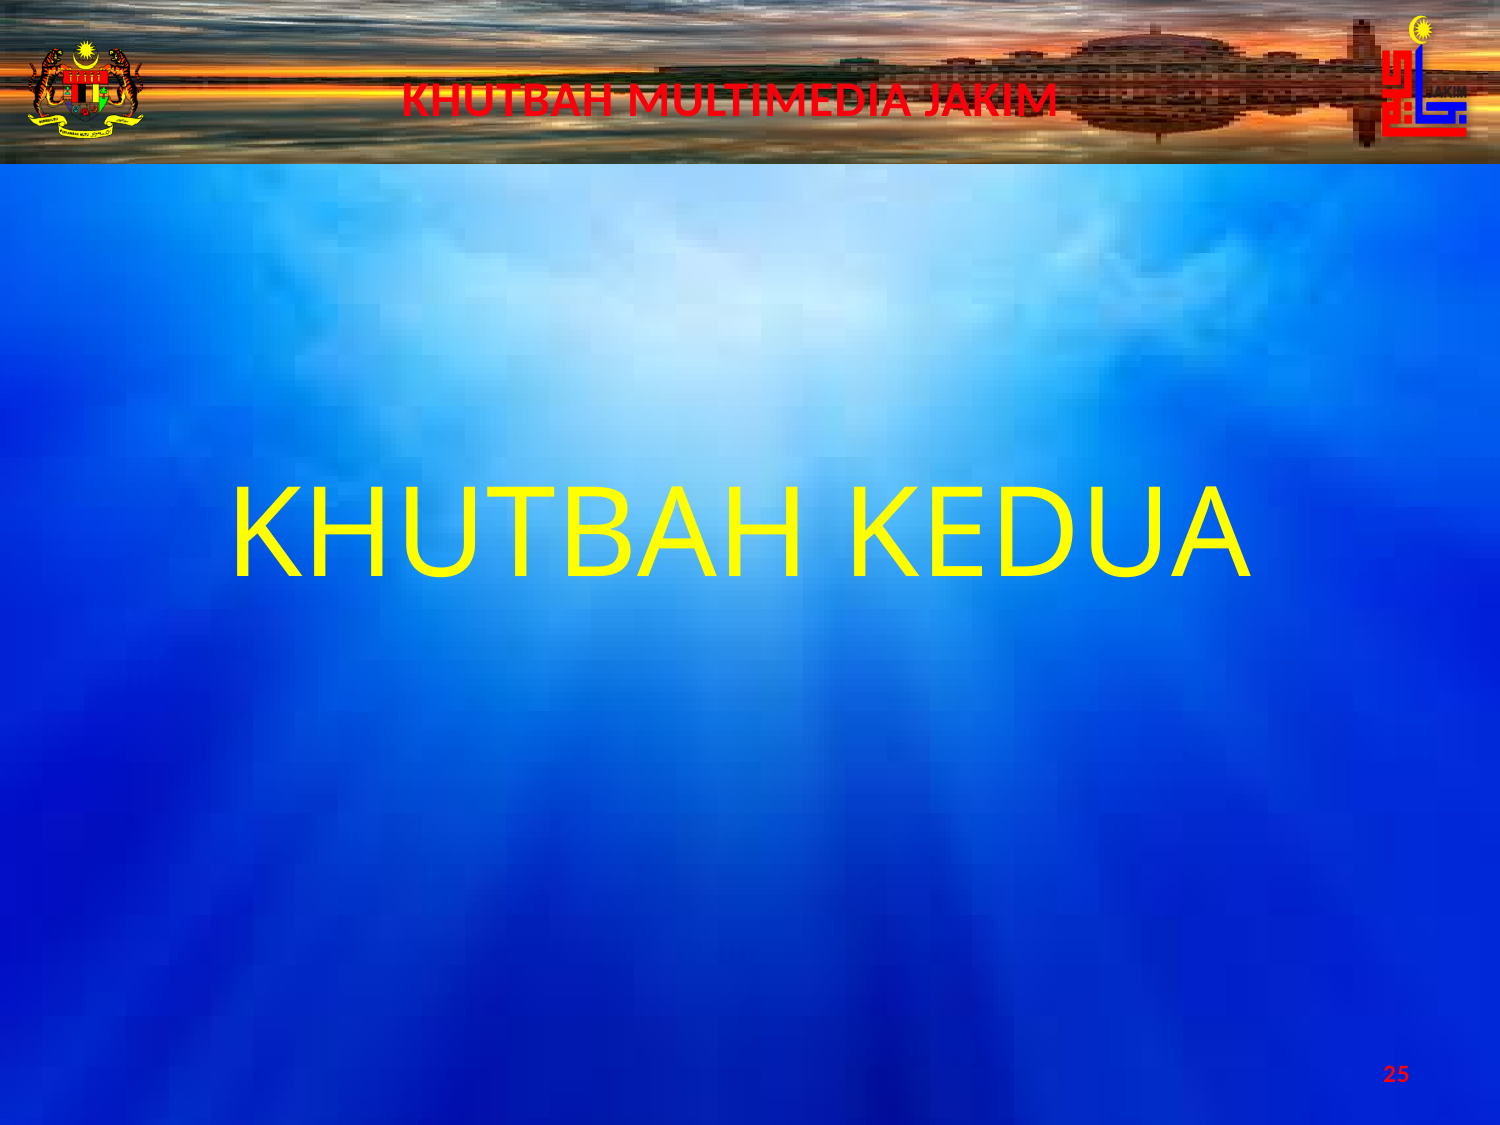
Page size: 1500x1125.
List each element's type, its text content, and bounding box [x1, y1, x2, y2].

slide_number 25 [1074, 1042, 1425, 1103]
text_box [0, 0, 1500, 165]
text_box KHUTBAH KEDUA [210, 444, 1267, 610]
picture [0, 165, 1500, 1125]
